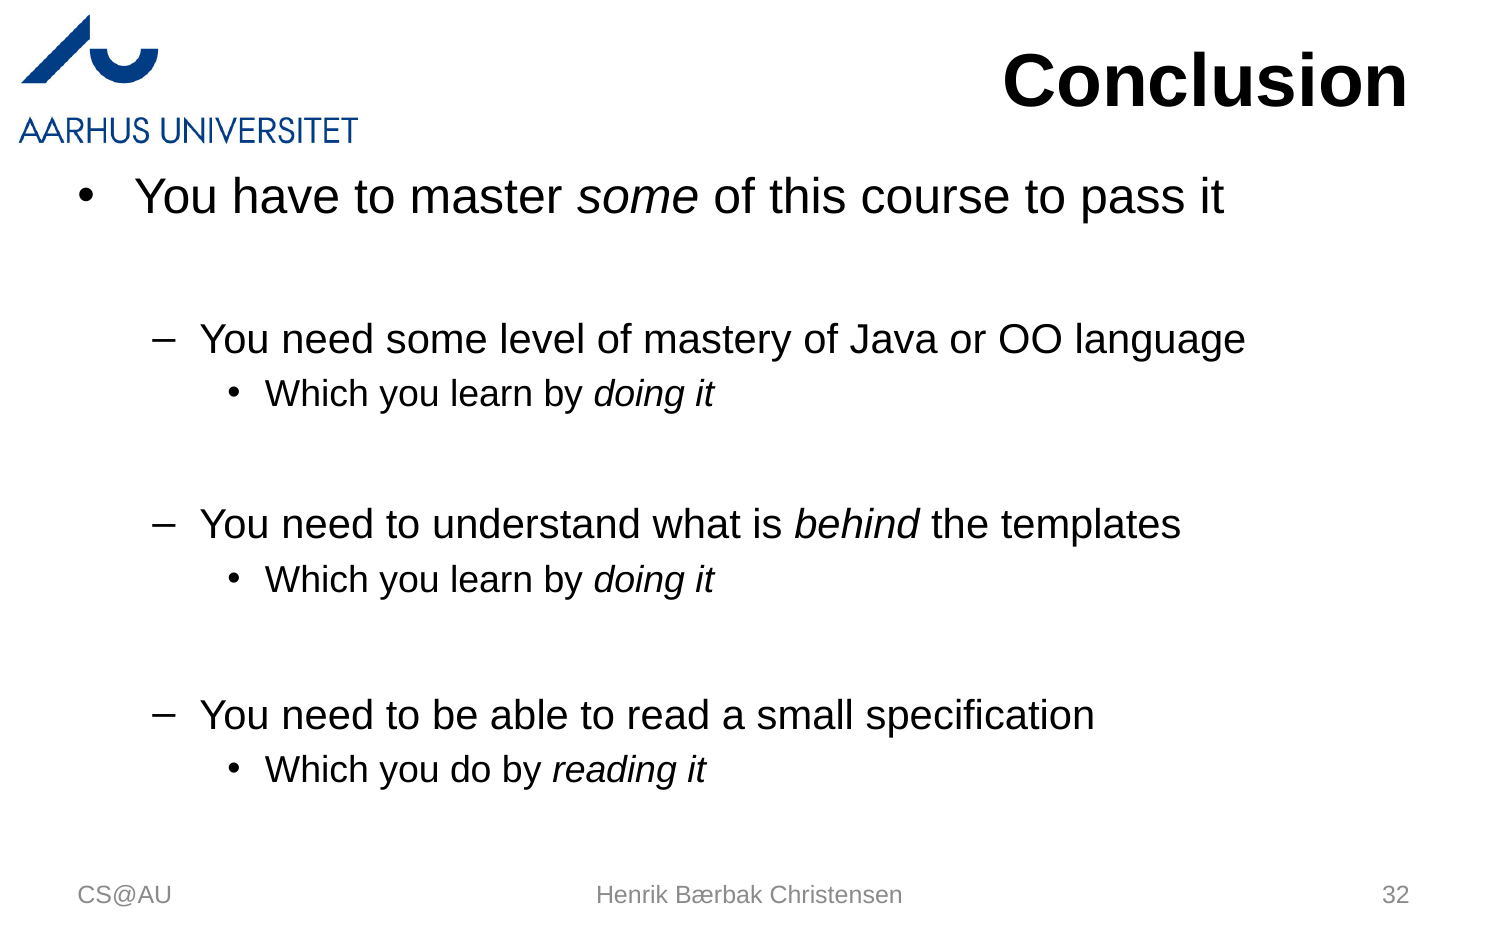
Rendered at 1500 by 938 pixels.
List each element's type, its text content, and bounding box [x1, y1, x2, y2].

footer Henrik Bærbak Christensen [512, 868, 988, 919]
list You have to master some of this course to pass it You need some level of mastery of Java or OO language Which you learn by doing it You need to understand what is behind the templates Which you learn by doing it You need to be able to read a small specification Which you do by reading it [62, 156, 1425, 865]
slide_number CS@AU [62, 868, 413, 919]
title Conclusion [75, 27, 1425, 125]
slide_number 32 [1074, 868, 1425, 919]
picture [14, 9, 358, 146]
